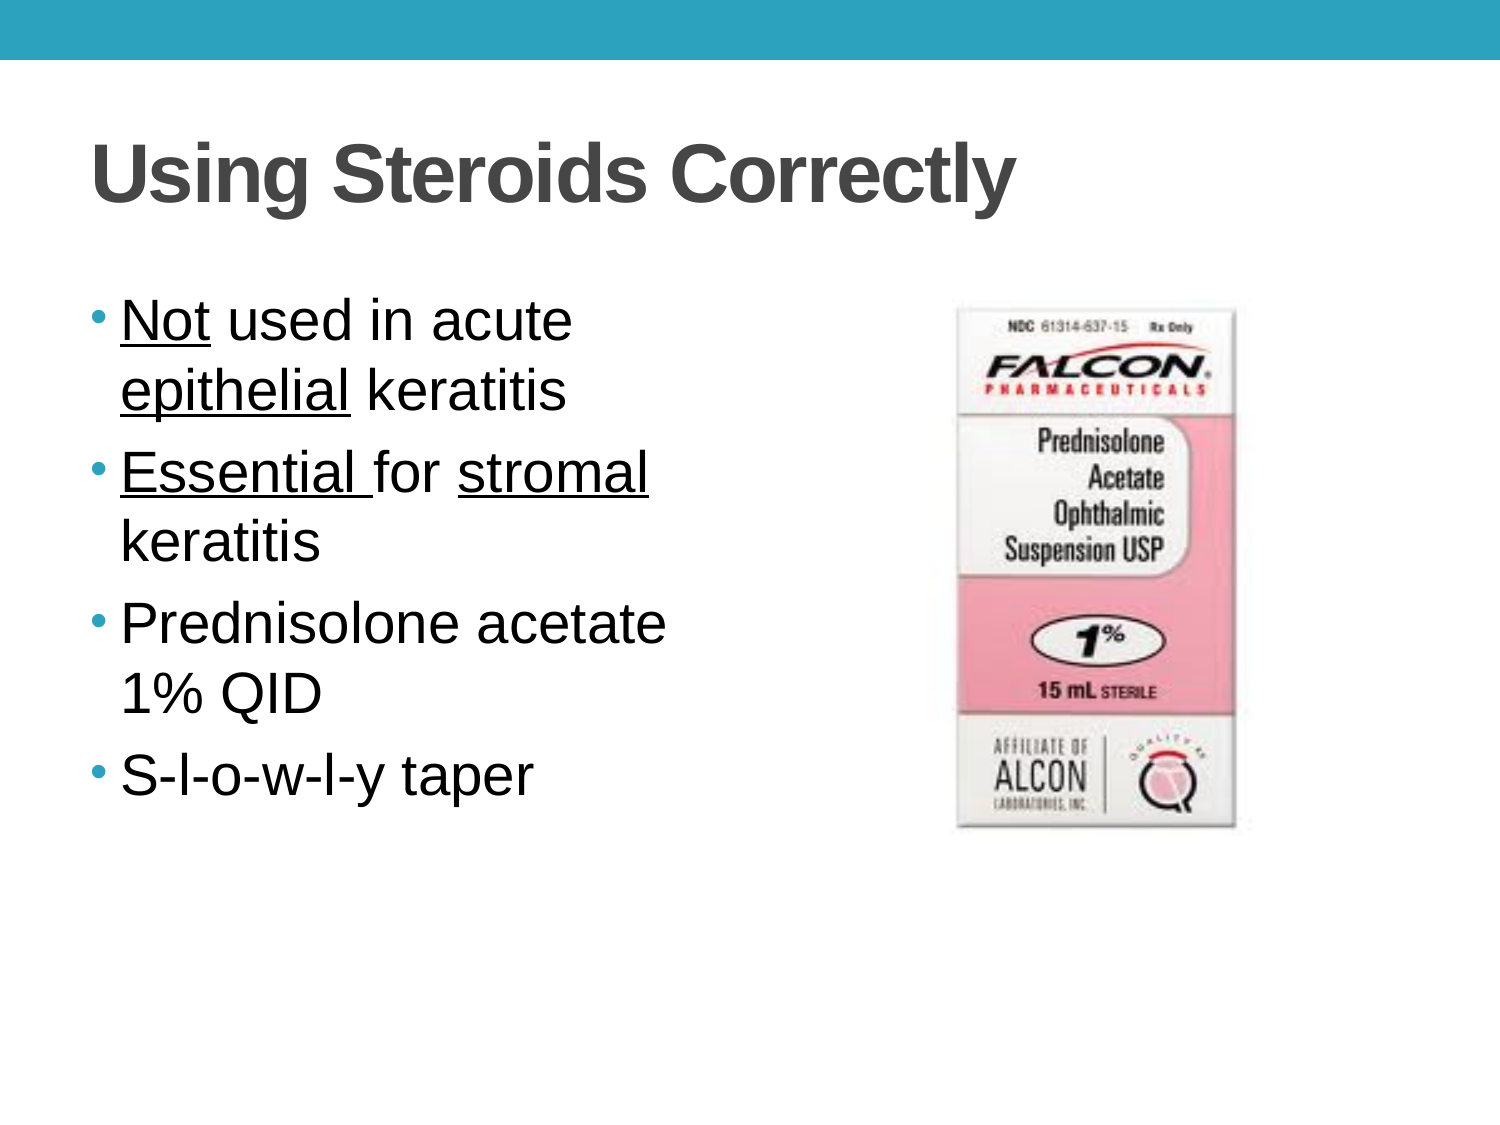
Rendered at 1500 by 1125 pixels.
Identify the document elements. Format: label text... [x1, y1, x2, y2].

title Using Steroids Correctly [75, 87, 1425, 250]
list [812, 299, 1376, 838]
list Not used in acute epithelial keratitis Essential for stromal keratitis Prednisolone acetate 1% QID S-l-o-w-l-y taper [75, 274, 738, 1049]
